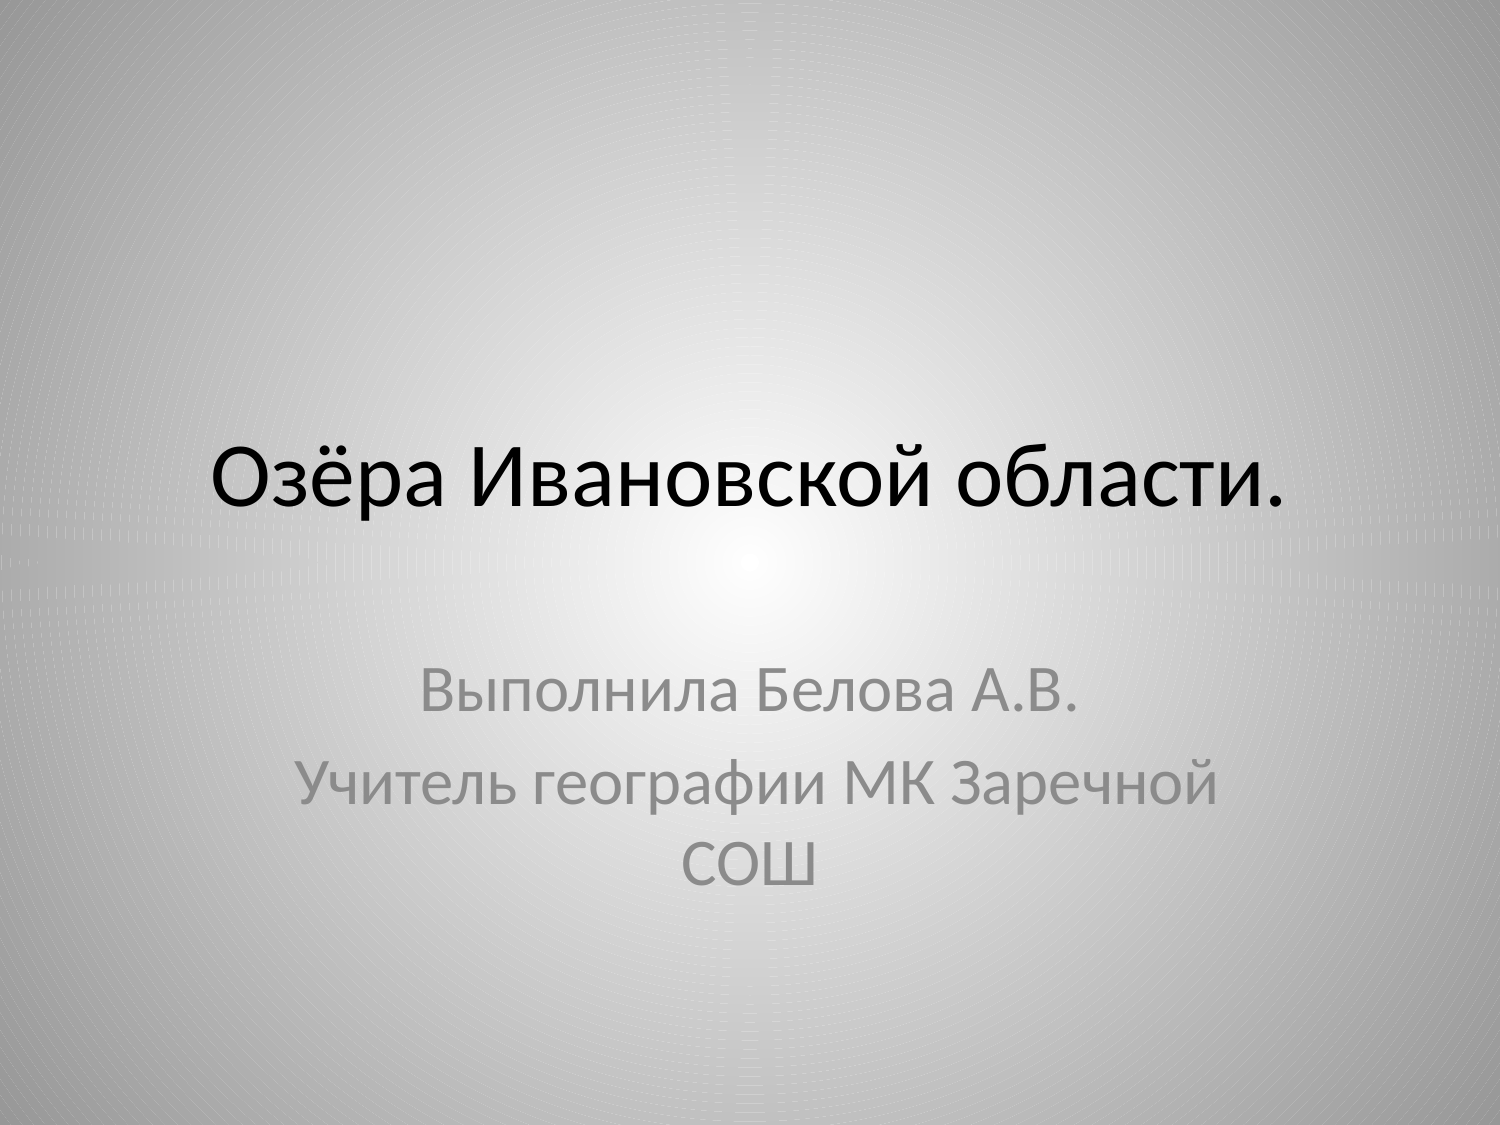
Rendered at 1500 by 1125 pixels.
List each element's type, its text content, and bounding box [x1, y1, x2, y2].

subtitle Выполнила Белова А.В. Учитель географии МК Заречной СОШ [225, 637, 1275, 925]
title Озёра Ивановской области. [112, 349, 1388, 591]
